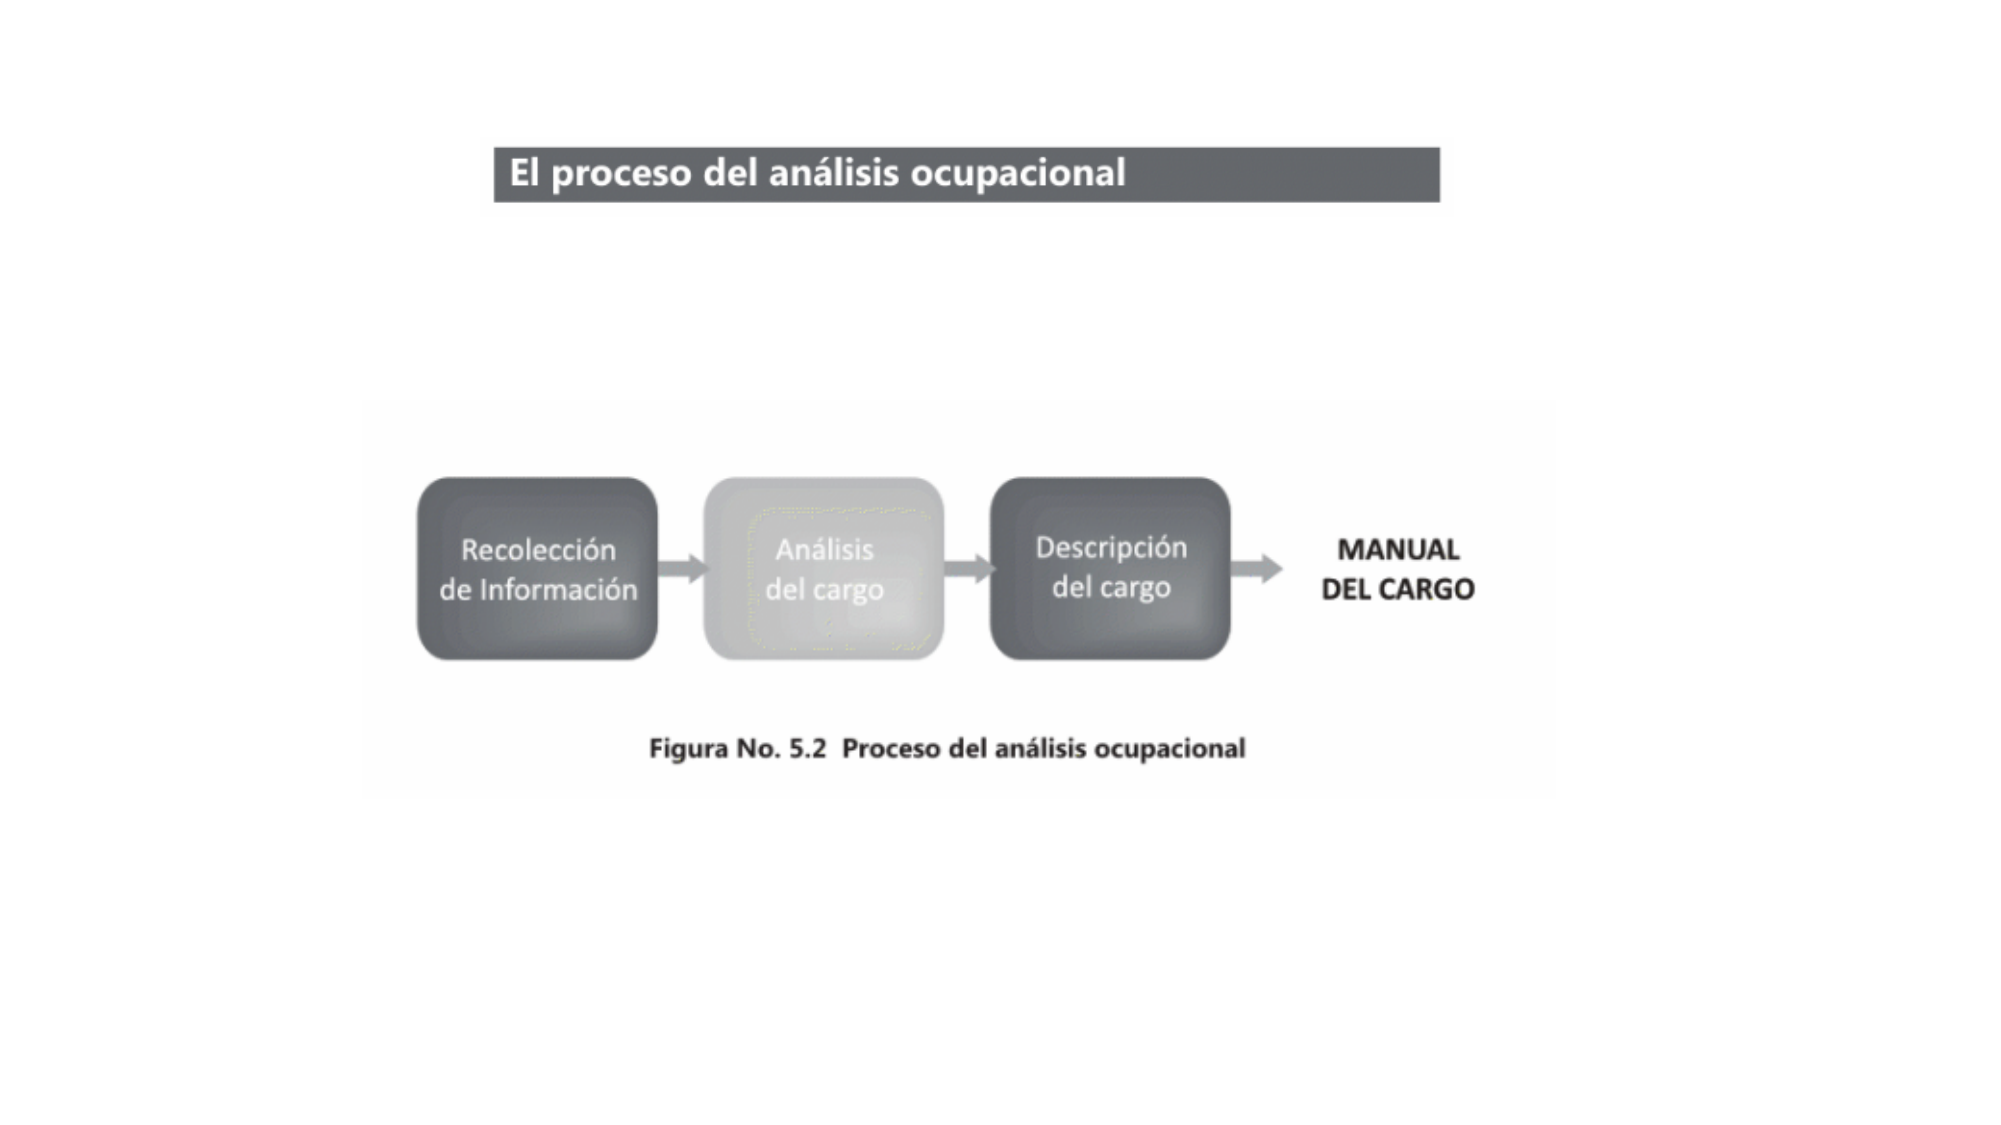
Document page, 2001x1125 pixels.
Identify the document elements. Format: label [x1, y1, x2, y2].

picture [362, 400, 1557, 799]
picture [480, 137, 1454, 217]
